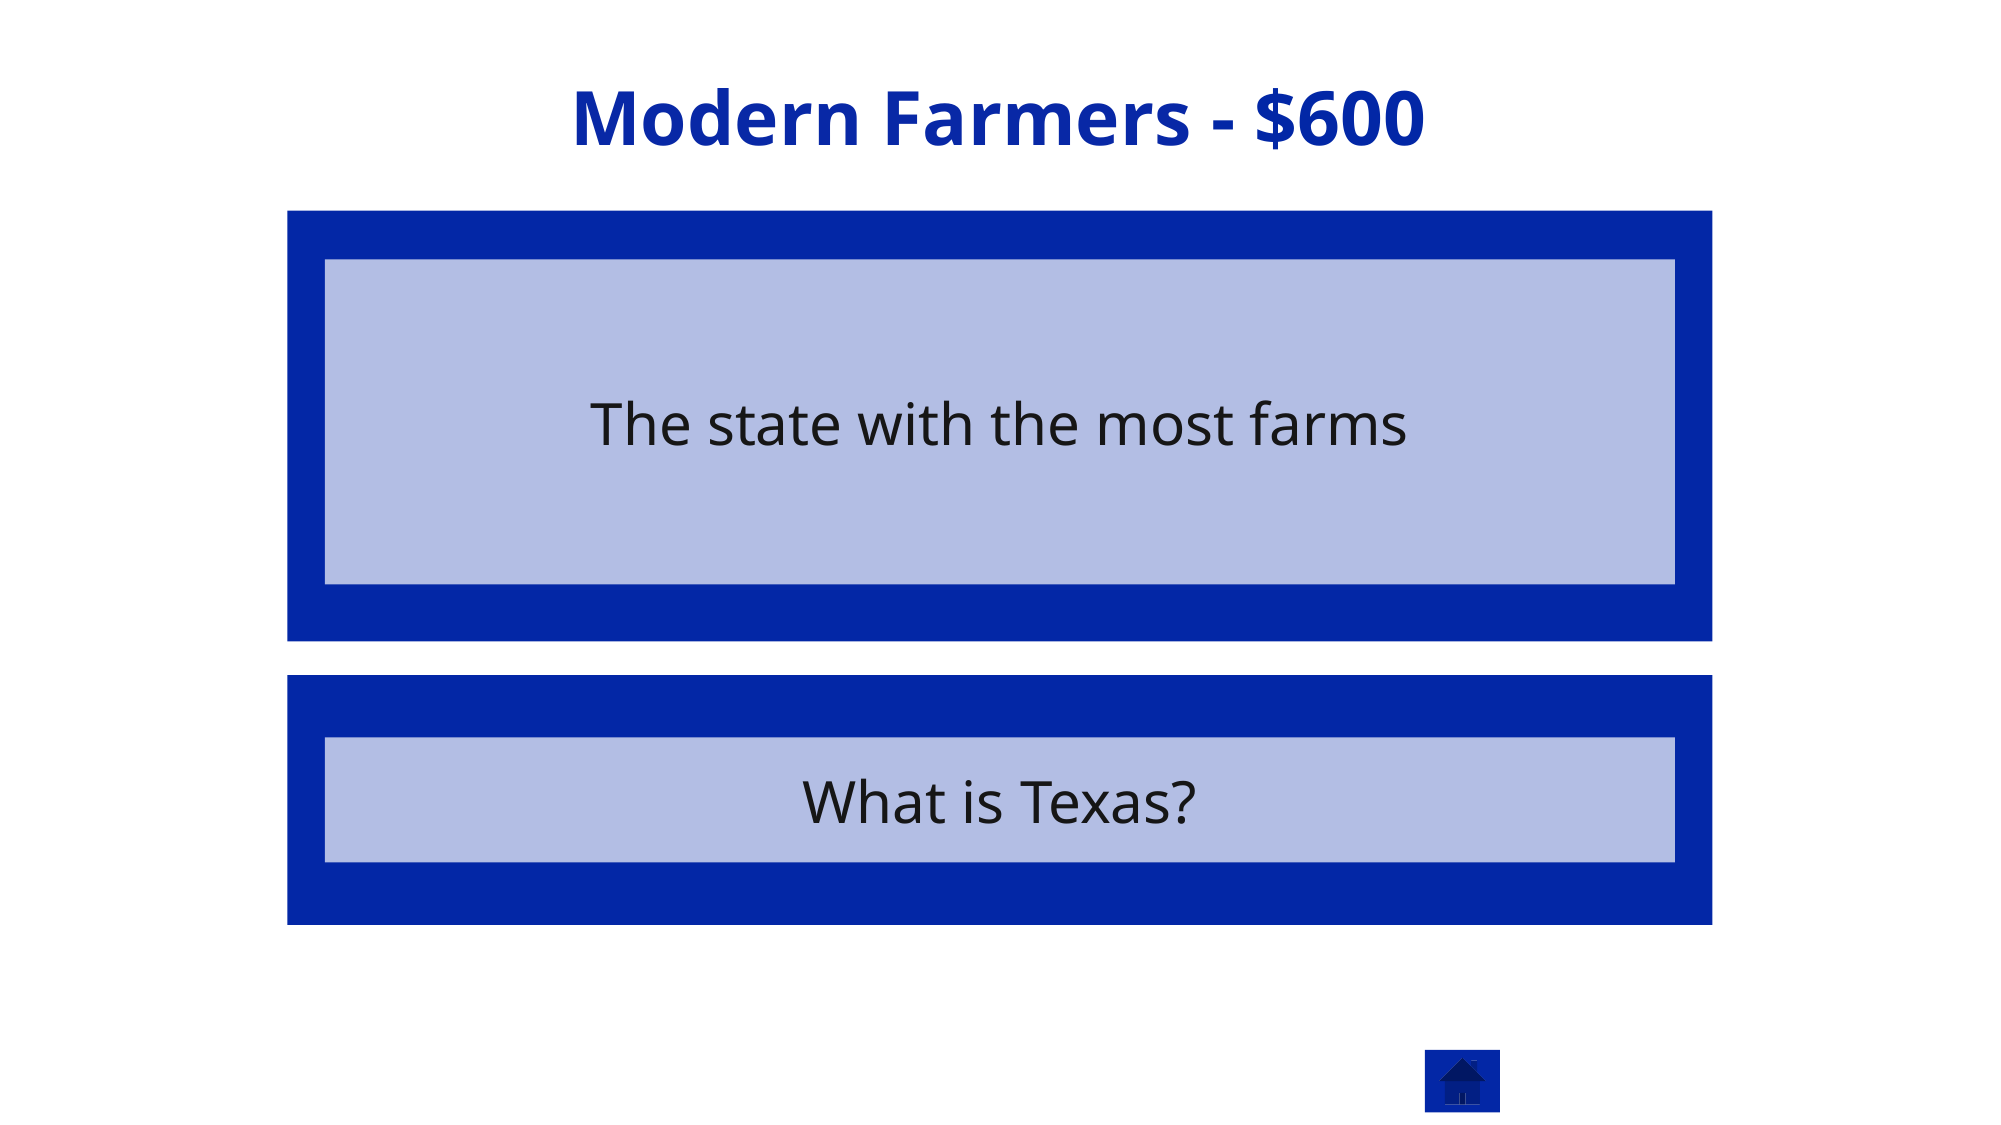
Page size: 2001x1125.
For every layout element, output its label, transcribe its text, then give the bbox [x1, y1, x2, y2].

text_box What is Texas? [324, 737, 1675, 863]
text_box The state with the most farms [324, 259, 1675, 585]
text_box [285, 211, 1714, 644]
text_box [1424, 1049, 1500, 1113]
title Modern Farmers - $600 [35, 70, 1962, 211]
text_box [285, 673, 1714, 927]
